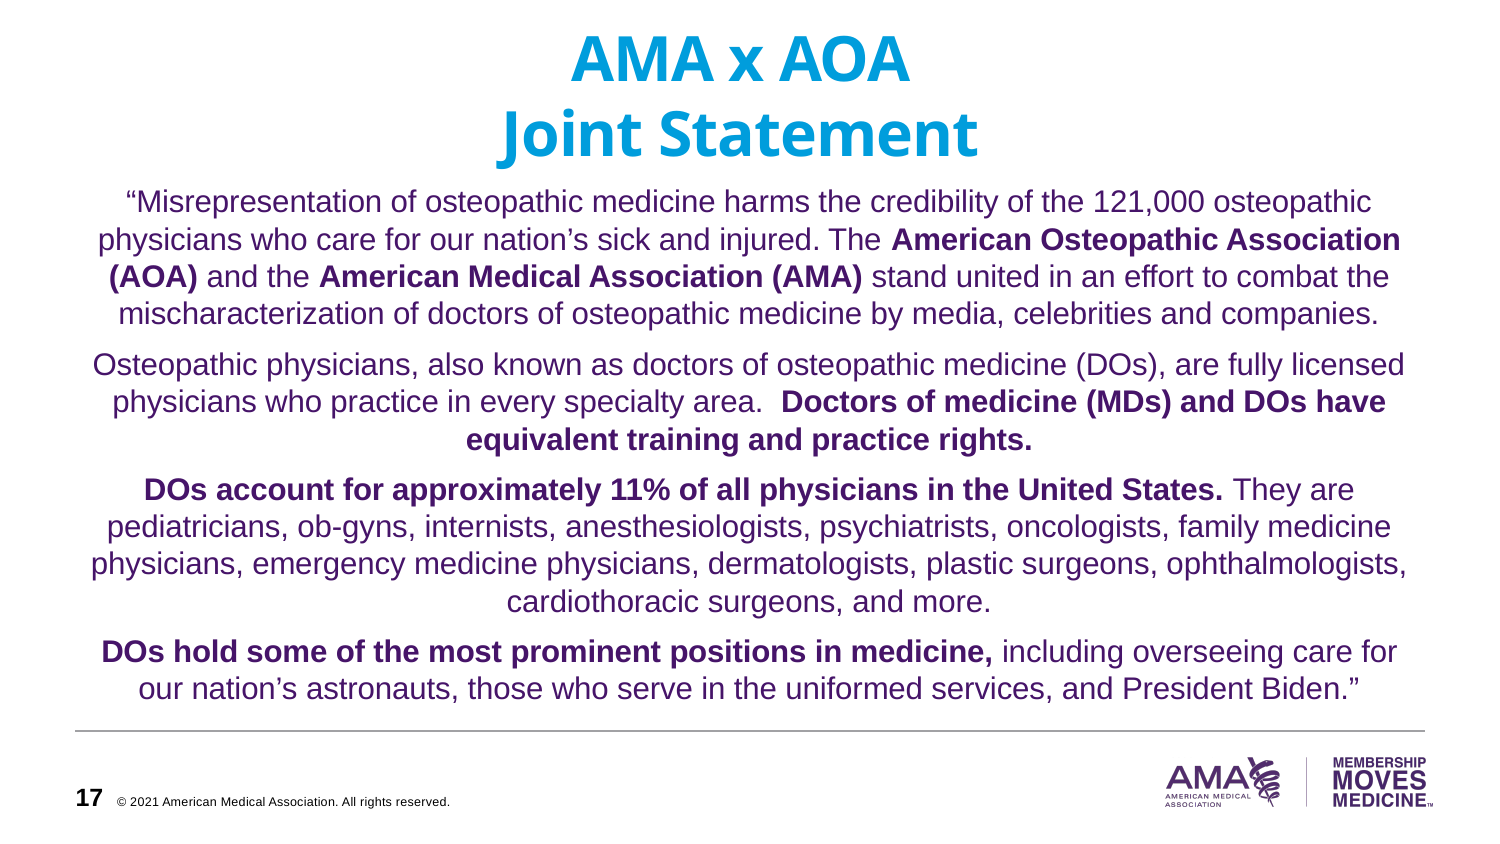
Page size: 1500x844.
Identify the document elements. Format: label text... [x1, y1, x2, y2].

slide_number 17 [75, 769, 106, 812]
picture [1165, 757, 1433, 807]
list “Misrepresentation of osteopathic medicine harms the credibility of the 121,000 osteopathic physicians who care for our nation’s sick and injured. The American Osteopathic Association (AOA) and the American Medical Association (AMA) stand united in an effort to combat the mischaracterization of doctors of osteopathic medicine by media, celebrities and companies. Osteopathic physicians, also known as doctors of osteopathic medicine (DOs), are fully licensed physicians who practice in every specialty area. Doctors of medicine (MDs) and DOs have equivalent training and practice rights. DOs account for approximately 11% of all physicians in the United States. They are pediatricians, ob-gyns, internists, anesthesiologists, psychiatrists, oncologists, family medicine physicians, emergency medicine physicians, dermatologists, plastic surgeons, ophthalmologists, cardiothoracic surgeons, and more. DOs hold some of the most prominent positions in medicine, including overseeing care for our nation’s astronauts, those who serve in the uniformed services, and President Biden.” [74, 181, 1425, 759]
title AMA x AOA Joint Statement [73, 18, 1424, 193]
